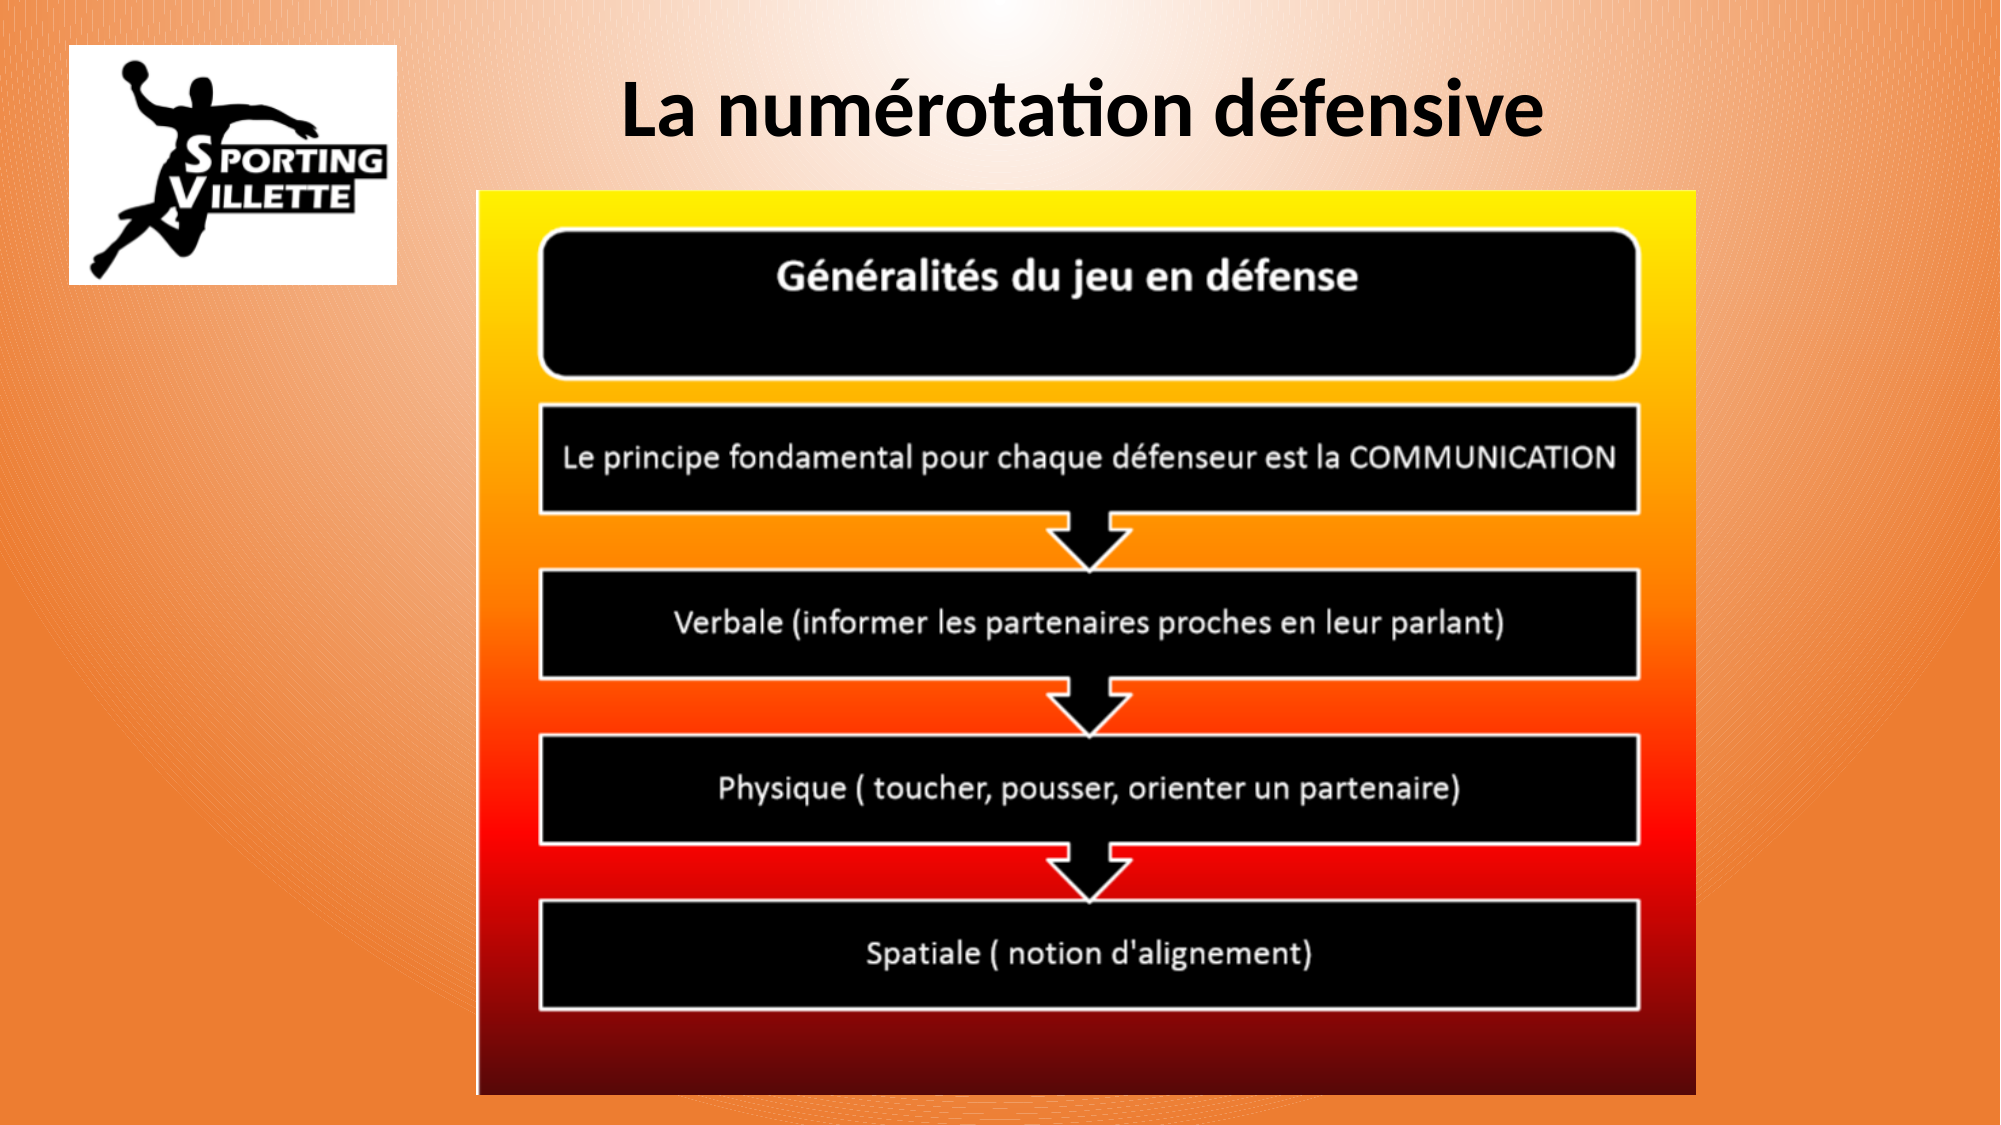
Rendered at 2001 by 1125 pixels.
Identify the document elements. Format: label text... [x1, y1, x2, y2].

picture [476, 190, 1696, 1095]
text_box La numérotation défensive [606, 45, 1562, 161]
picture [69, 45, 397, 285]
